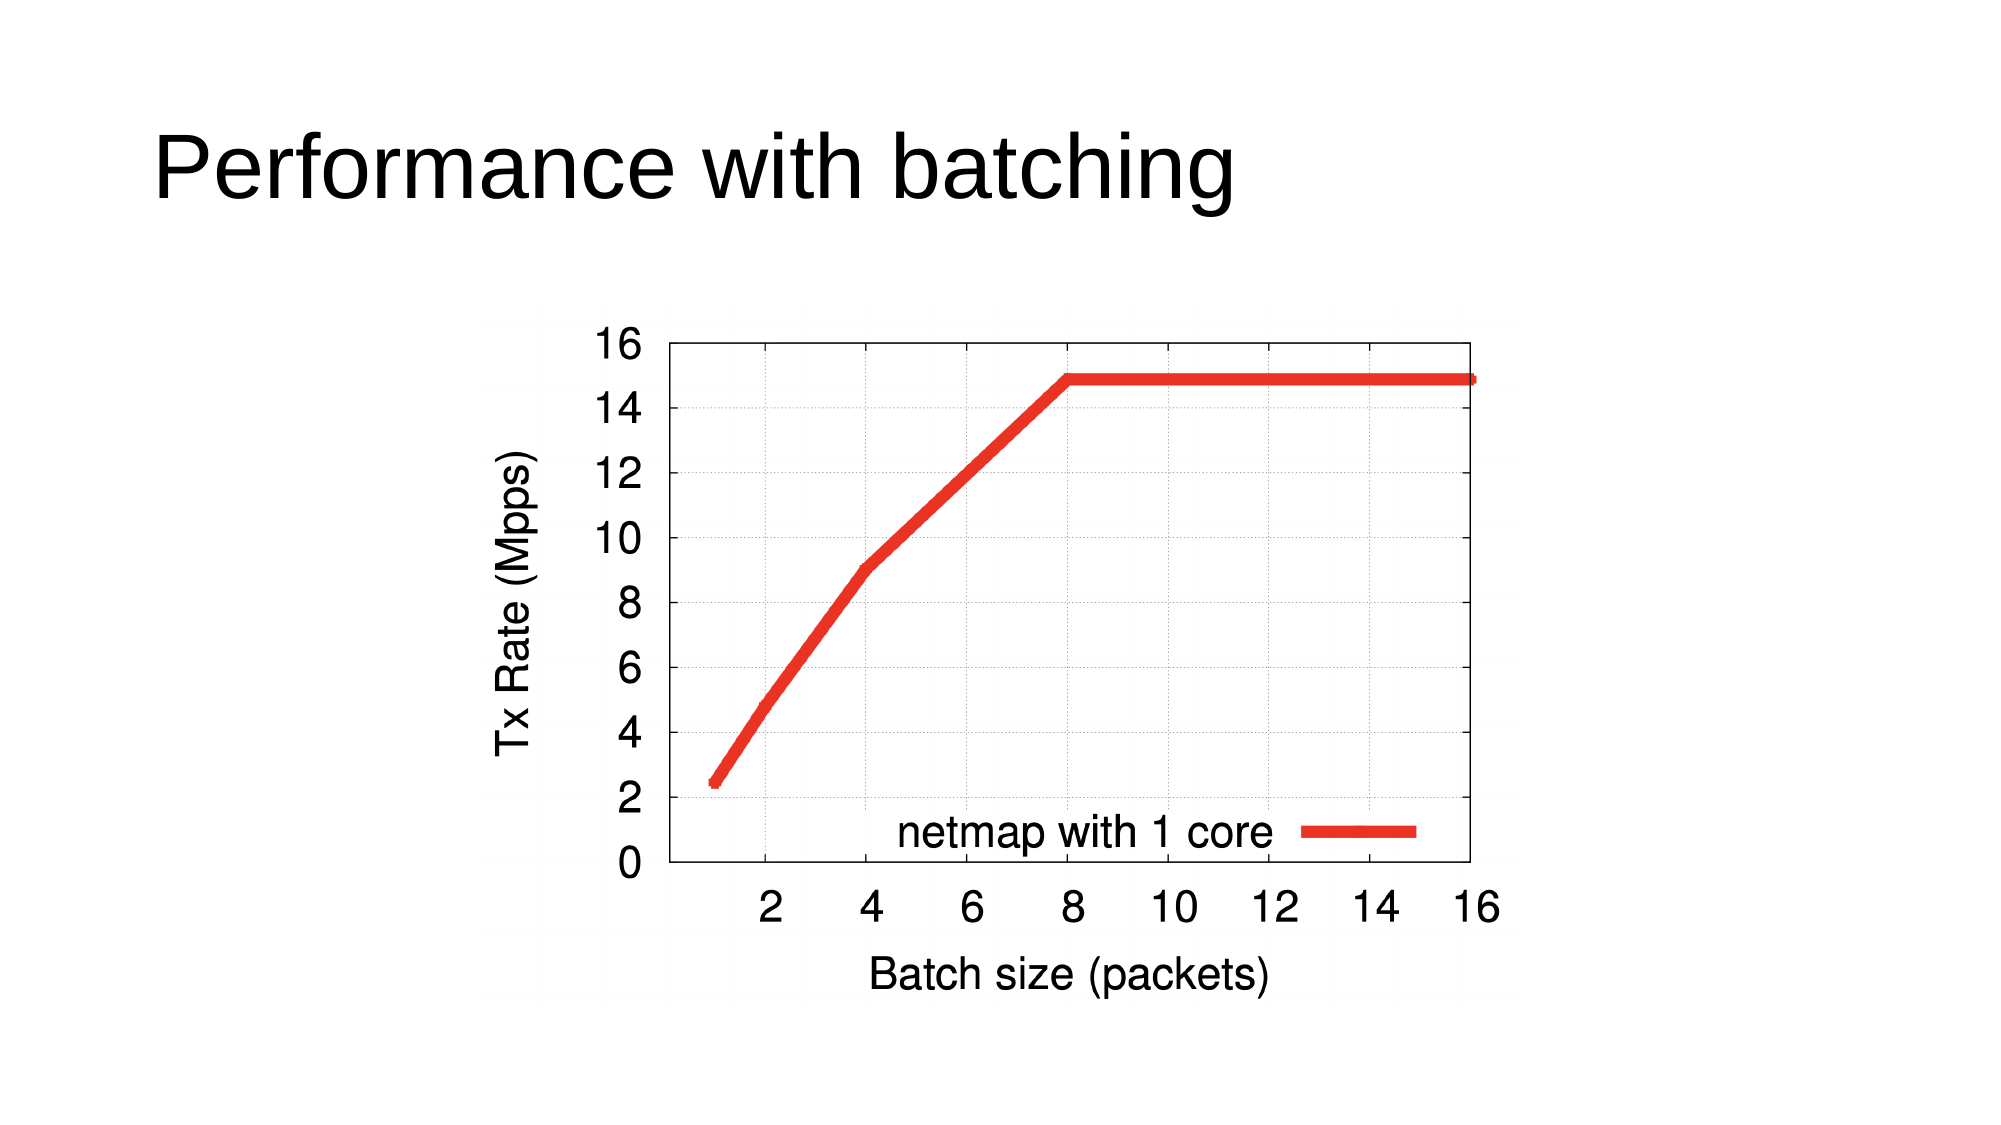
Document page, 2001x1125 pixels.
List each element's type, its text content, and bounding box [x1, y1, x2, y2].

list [479, 299, 1521, 1014]
title Performance with batching [137, 59, 1863, 278]
